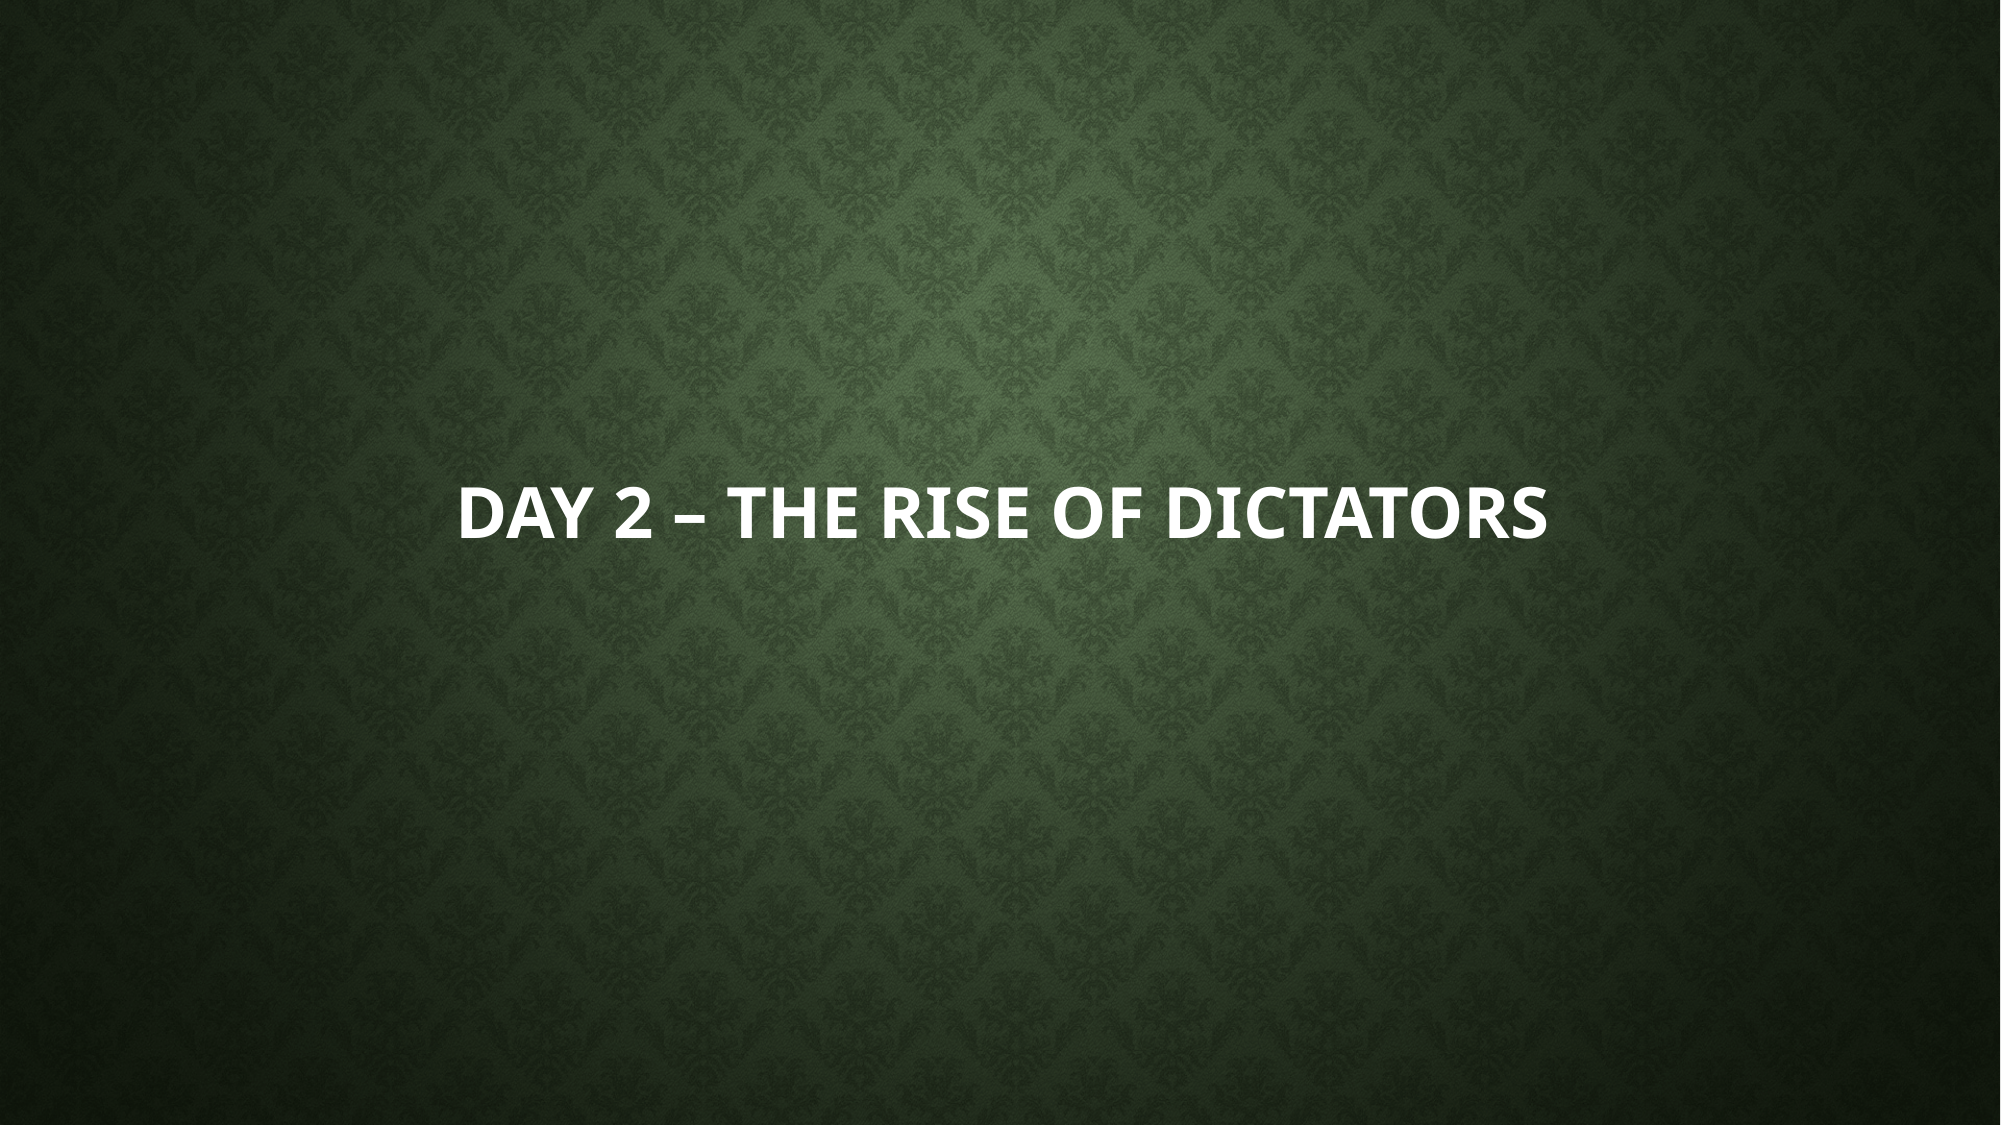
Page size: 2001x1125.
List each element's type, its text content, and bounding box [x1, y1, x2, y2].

title Day 2 – The Rise of Dictators [153, 407, 1852, 625]
